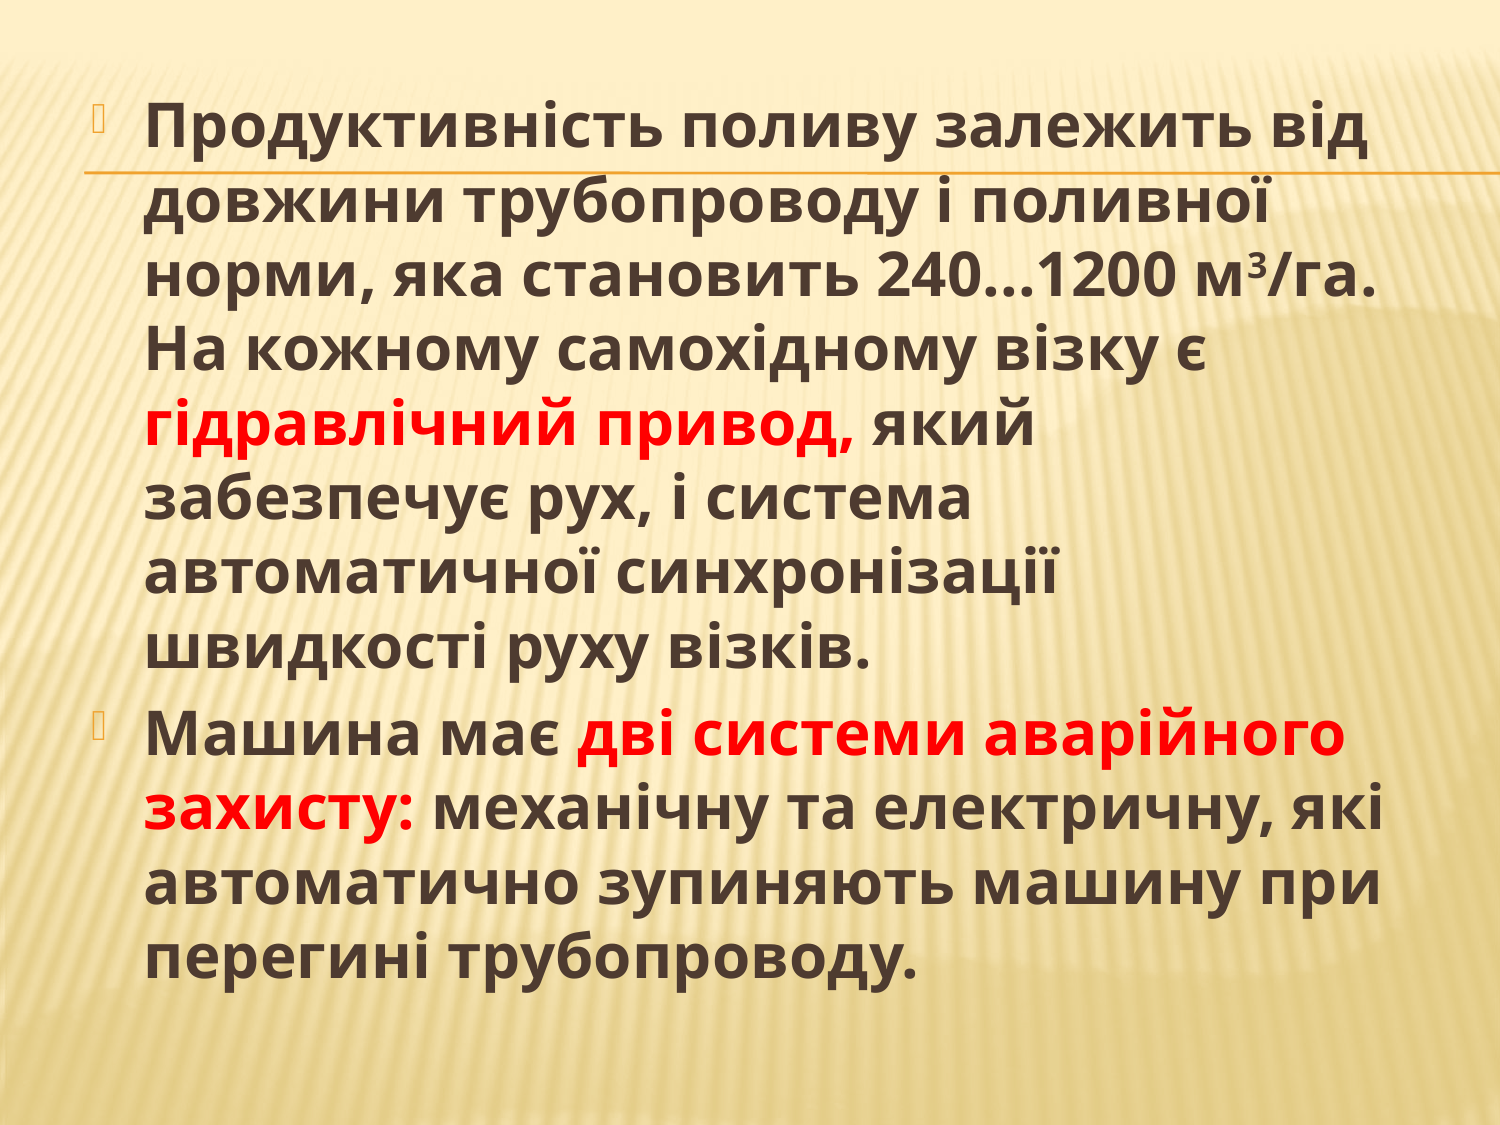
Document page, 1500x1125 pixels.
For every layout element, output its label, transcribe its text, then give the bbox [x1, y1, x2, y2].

list Продуктивність поливу залежить від довжини трубопроводу і поливної норми, яка становить 240...1200 м3/га. На кожному само­хідному візку є гідравлічний привод, який забезпечує рух, і систе­ма автоматичної синхронізації швидкості руху візків. Машина має дві системи аварійного захисту: механічну та електричну, які авто­матично зупиняють машину при перегині трубопроводу. [76, 78, 1425, 1005]
